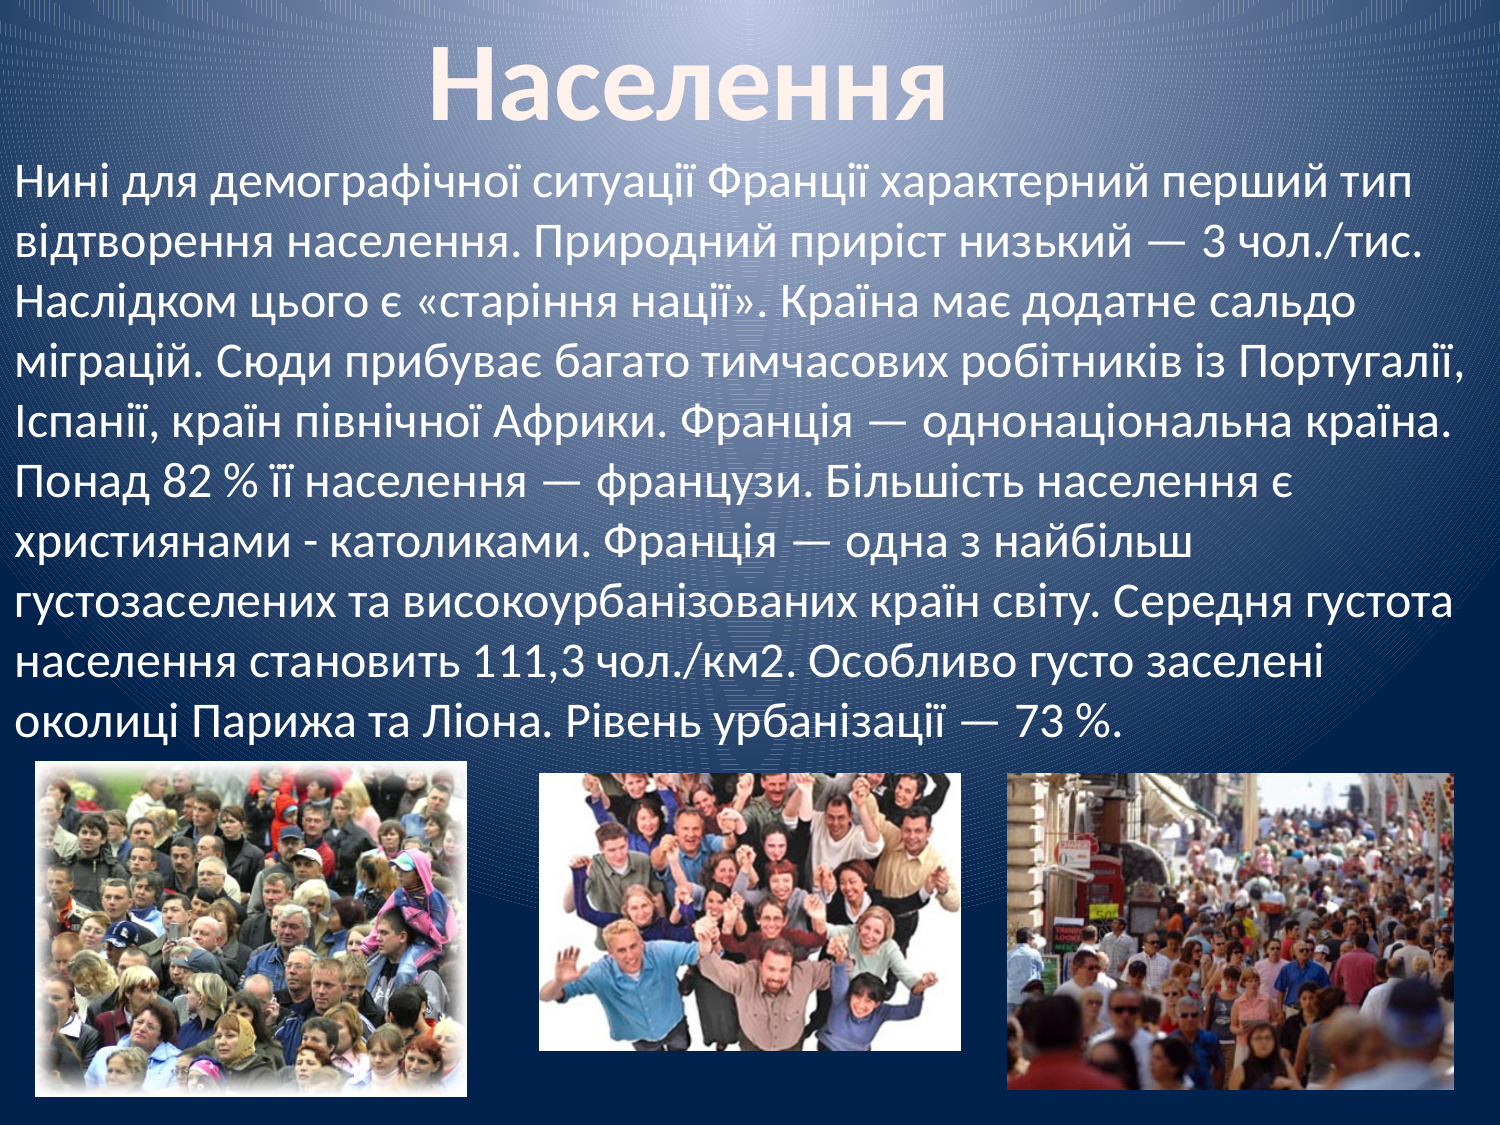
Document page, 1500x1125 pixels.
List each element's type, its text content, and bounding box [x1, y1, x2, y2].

picture [34, 761, 467, 1097]
picture [1007, 773, 1454, 1091]
picture [538, 773, 962, 1052]
text_box Нині для демографічної ситуації Франції характерний перший тип відтворення населення. Природний приріст низький — 3 чол./тис. Наслідком цього є «старіння нації». Країна має додатне сальдо міграцій. Сюди прибуває багато тимчасових робітників із Португалії, Іспанії, країн північної Африки. Франція — однонаціональна країна. Понад 82 % її населення — французи. Більшість населення є християнами - католиками. Франція — одна з найбільш густозаселених та високоурбанізованих країн світу. Середня густота населення становить 111,3 чол./км2. Особливо густо заселені околиці Парижа та Ліона. Рівень урбанізації — 73 %. [0, 140, 1500, 816]
text_box Населення [412, 0, 966, 140]
